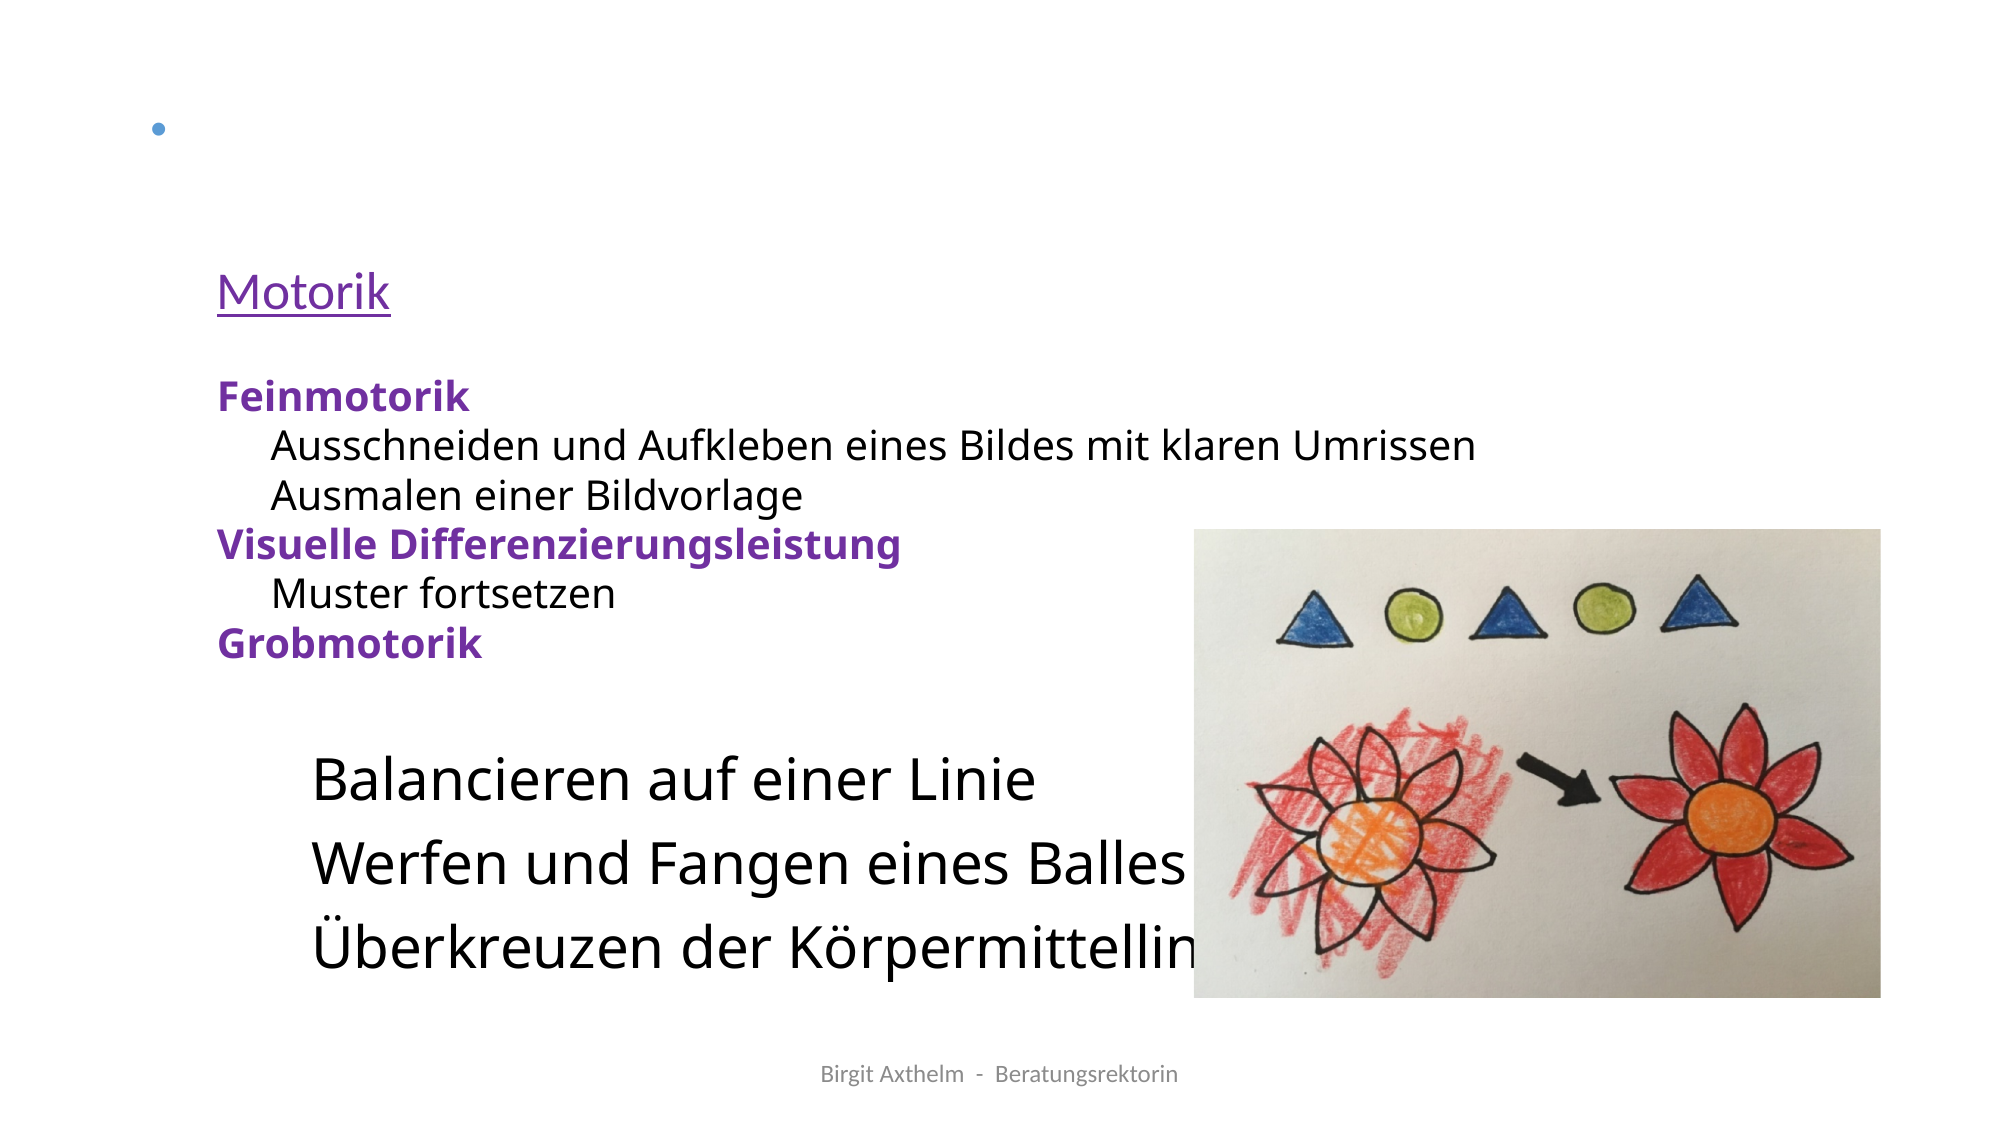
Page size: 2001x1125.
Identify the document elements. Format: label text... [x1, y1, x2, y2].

title Motorik Feinmotorik Ausschneiden und Aufkleben eines Bildes mit klaren Umrissen Ausmalen einer Bildvorlage Visuelle Differenzierungsleistung Muster fortsetzen Grobmotorik [135, 87, 1830, 830]
text_box Balancieren auf einer Linie Werfen und Fangen eines Balles Überkreuzen der Körpermittellinie [265, 742, 1932, 1125]
picture [1194, 420, 1880, 1108]
